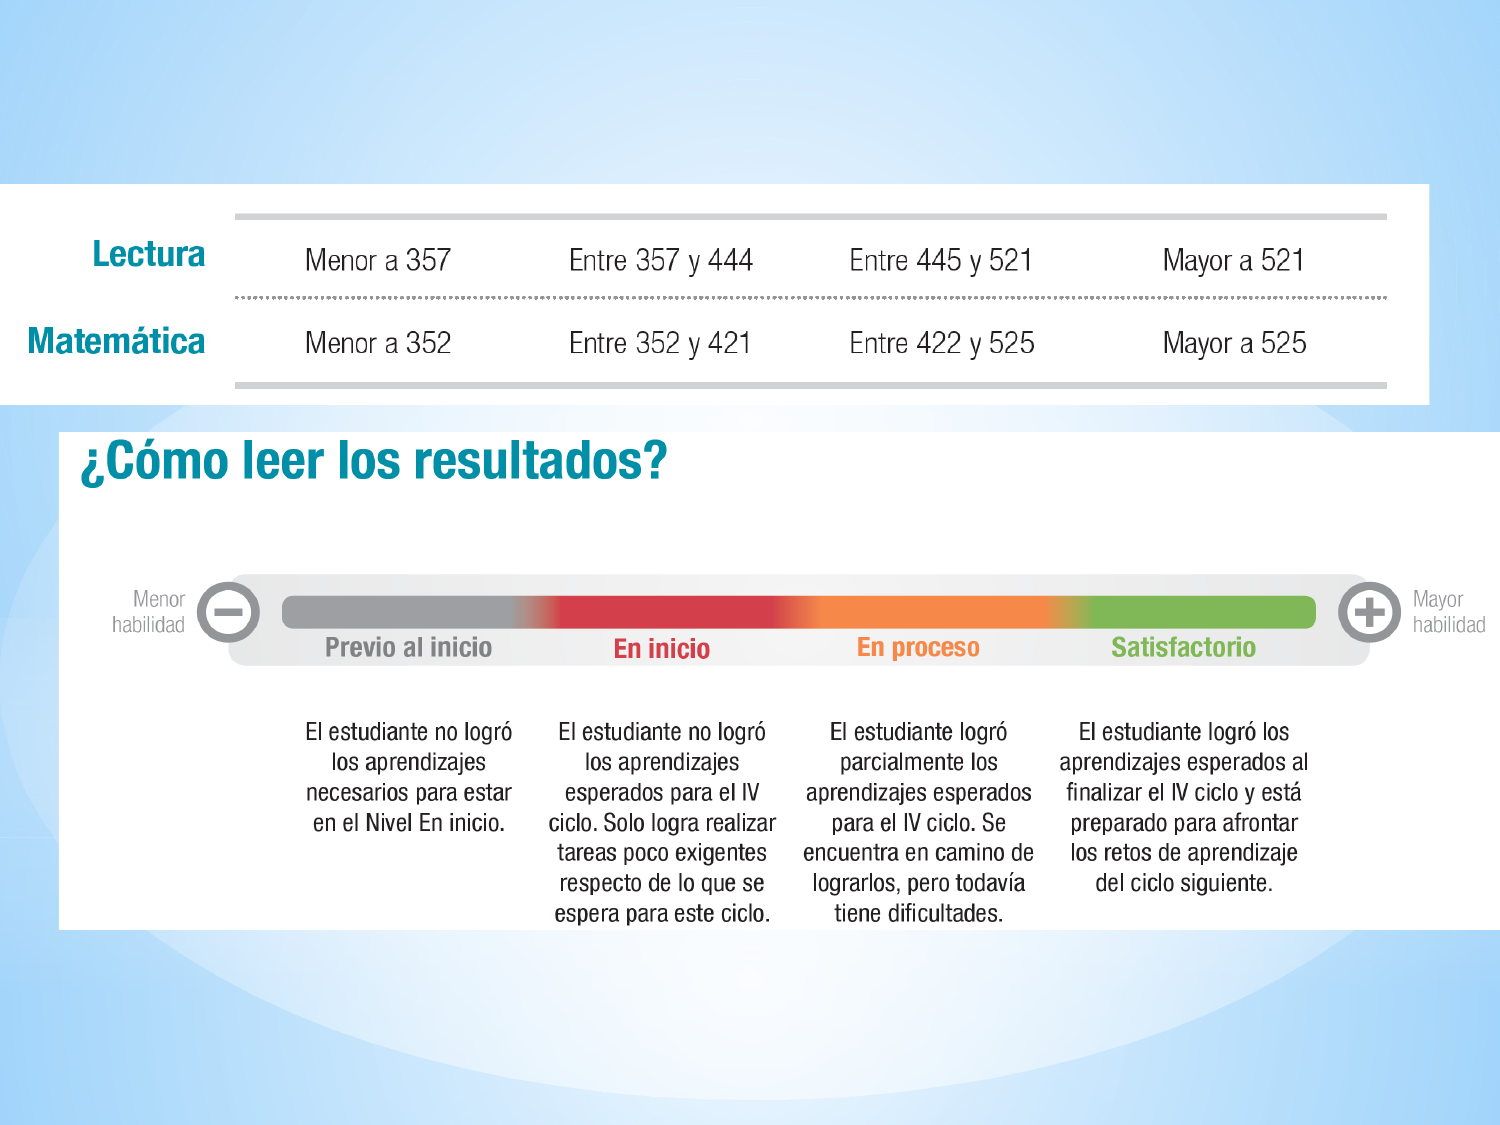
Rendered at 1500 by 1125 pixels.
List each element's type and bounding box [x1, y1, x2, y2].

picture [58, 432, 1500, 930]
list [0, 184, 1430, 405]
